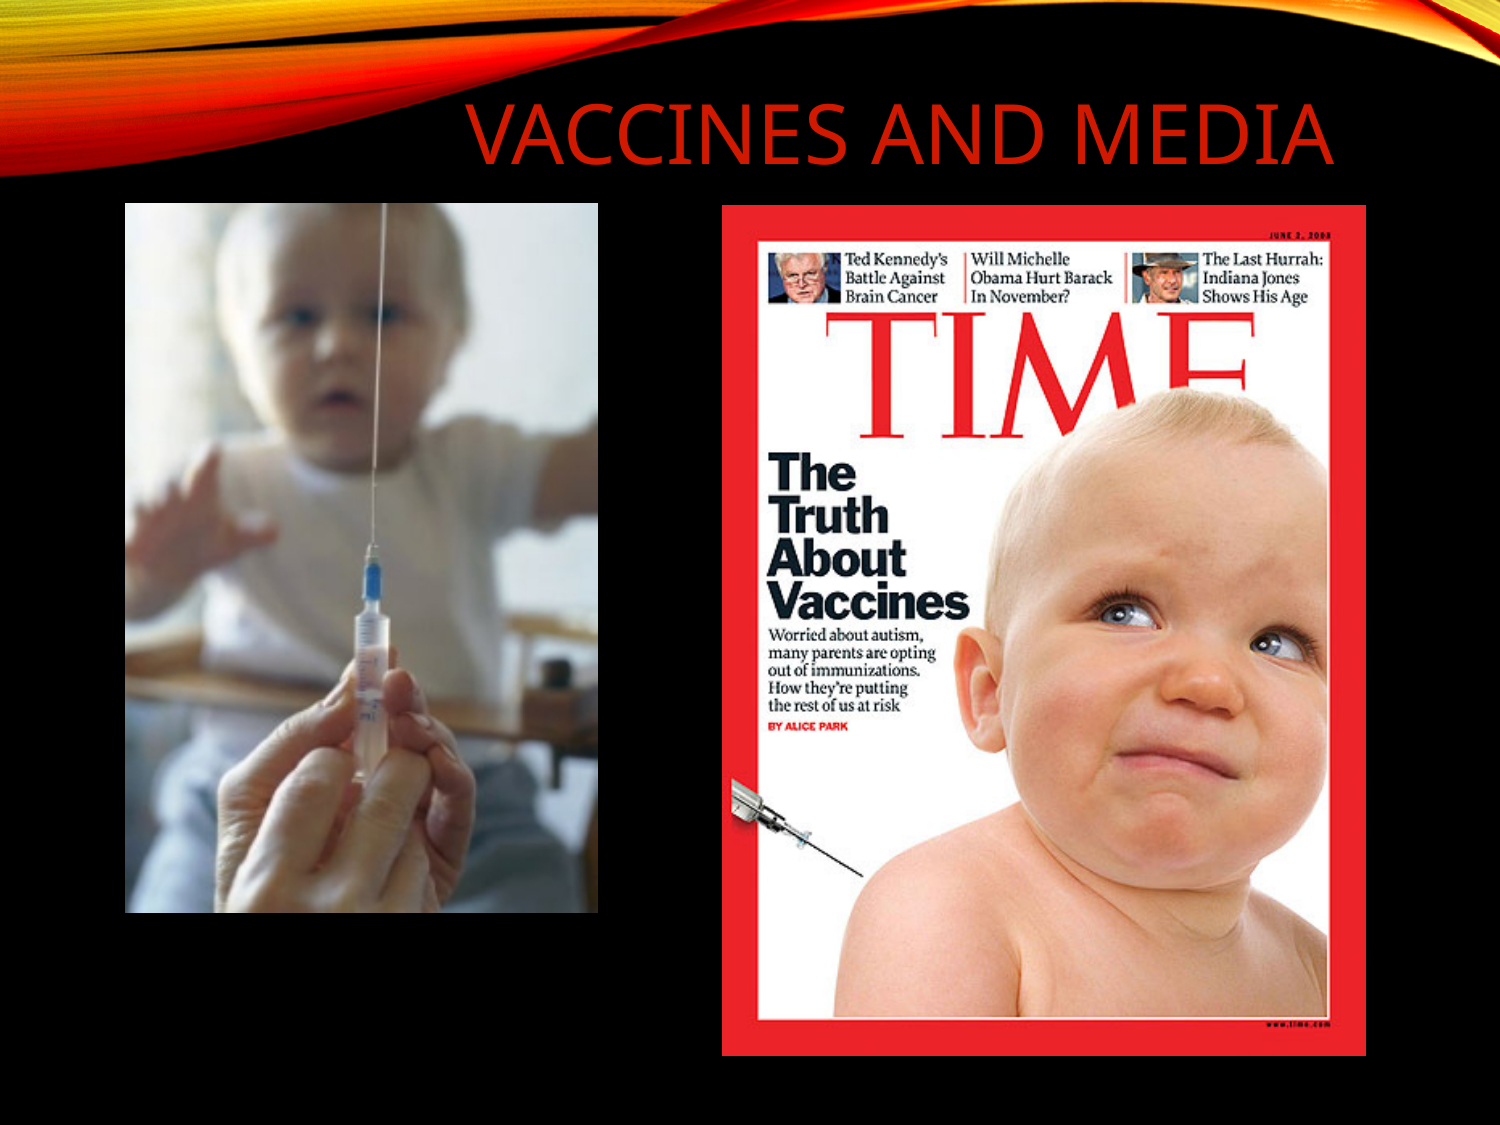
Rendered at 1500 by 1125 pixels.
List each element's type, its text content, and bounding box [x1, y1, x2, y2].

picture [0, 0, 1500, 178]
picture [721, 205, 1366, 1057]
title Vaccines and Media [0, 24, 1350, 250]
picture [124, 202, 598, 913]
